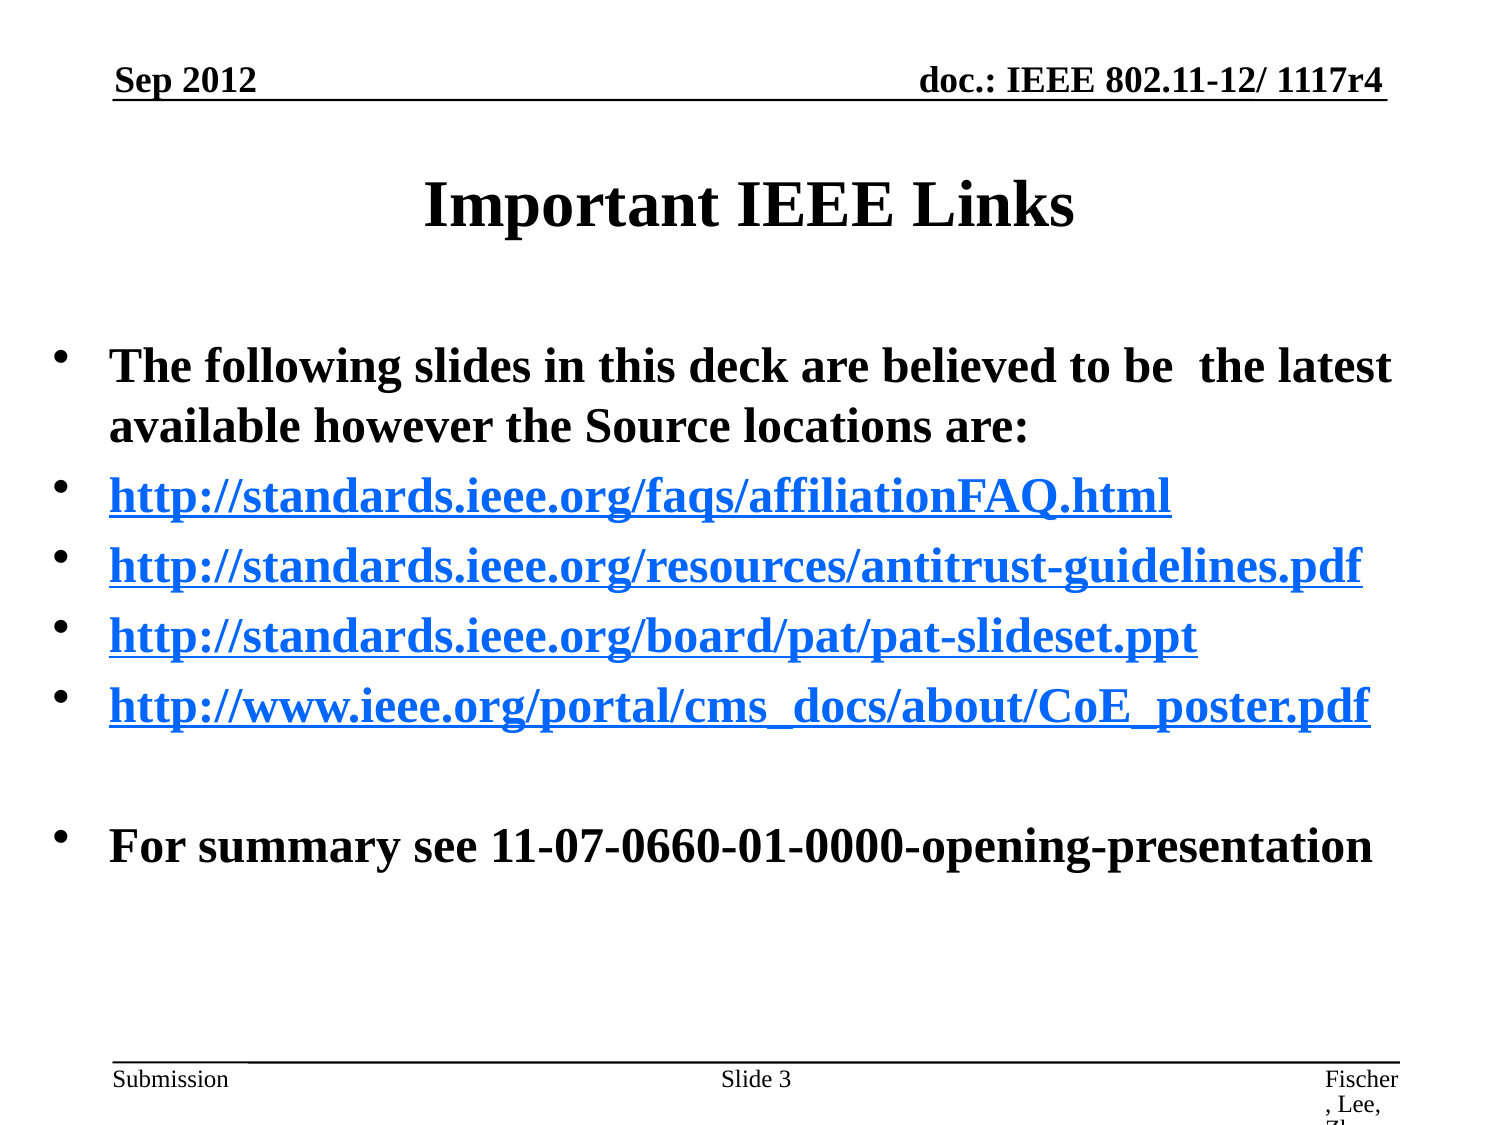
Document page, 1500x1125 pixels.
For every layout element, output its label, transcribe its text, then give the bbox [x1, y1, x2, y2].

title Important IEEE Links [112, 112, 1388, 288]
list The following slides in this deck are believed to be the latest available however the Source locations are: http://standards.ieee.org/faqs/affiliationFAQ.html http://standards.ieee.org/resources/antitrust-guidelines.pdf http://standards.ieee.org/board/pat/pat-slideset.ppt http://www.ieee.org/portal/cms_docs/about/CoE_poster.pdf For summary see 11-07-0660-01-0000-opening-presentation [37, 324, 1463, 1001]
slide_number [114, 54, 313, 101]
slide_number Slide 3 [712, 1061, 800, 1093]
footer Fischer, Lee, Zhu [1324, 1061, 1402, 1093]
